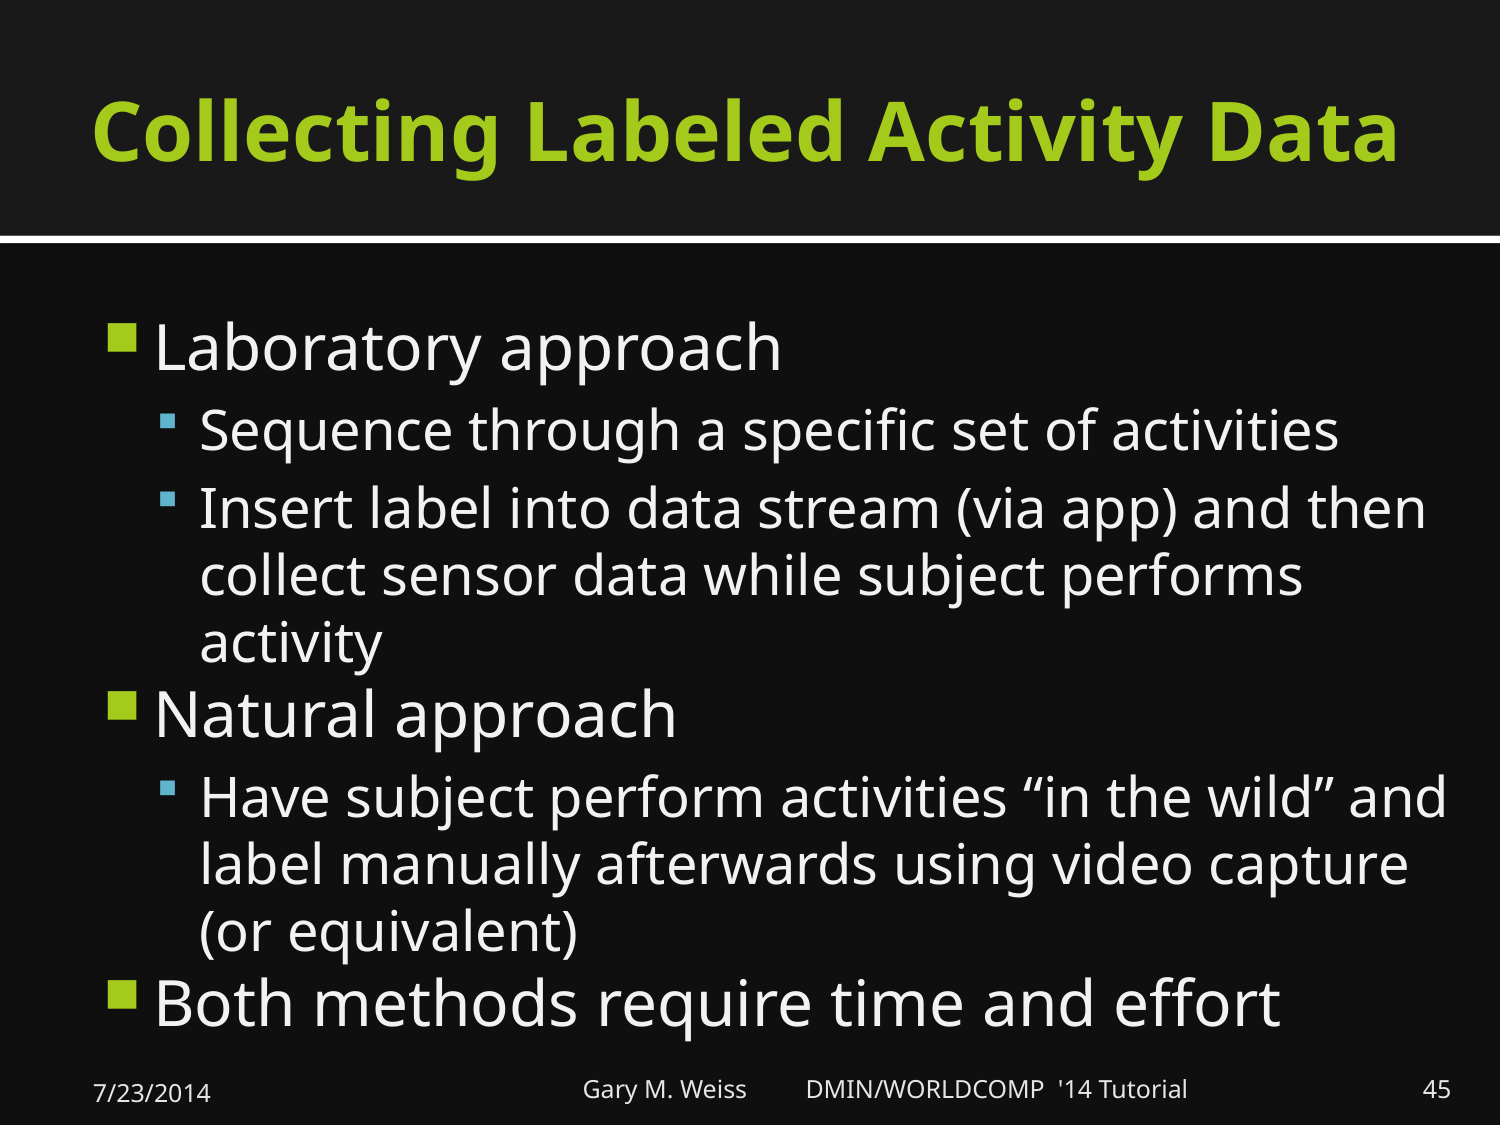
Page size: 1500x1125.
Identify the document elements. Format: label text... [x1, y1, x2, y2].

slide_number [75, 1062, 425, 1108]
list Laboratory approach Sequence through a specific set of activities Insert label into data stream (via app) and then collect sensor data while subject performs activity Natural approach Have subject perform activities “in the wild” and label manually afterwards using video capture (or equivalent) Both methods require time and effort [75, 291, 1475, 1050]
footer Gary M. Weiss DMIN/WORLDCOMP '14 Tutorial [575, 1062, 1337, 1108]
slide_number 45 [1345, 1062, 1467, 1108]
title Collecting Labeled Activity Data [75, 25, 1425, 231]
